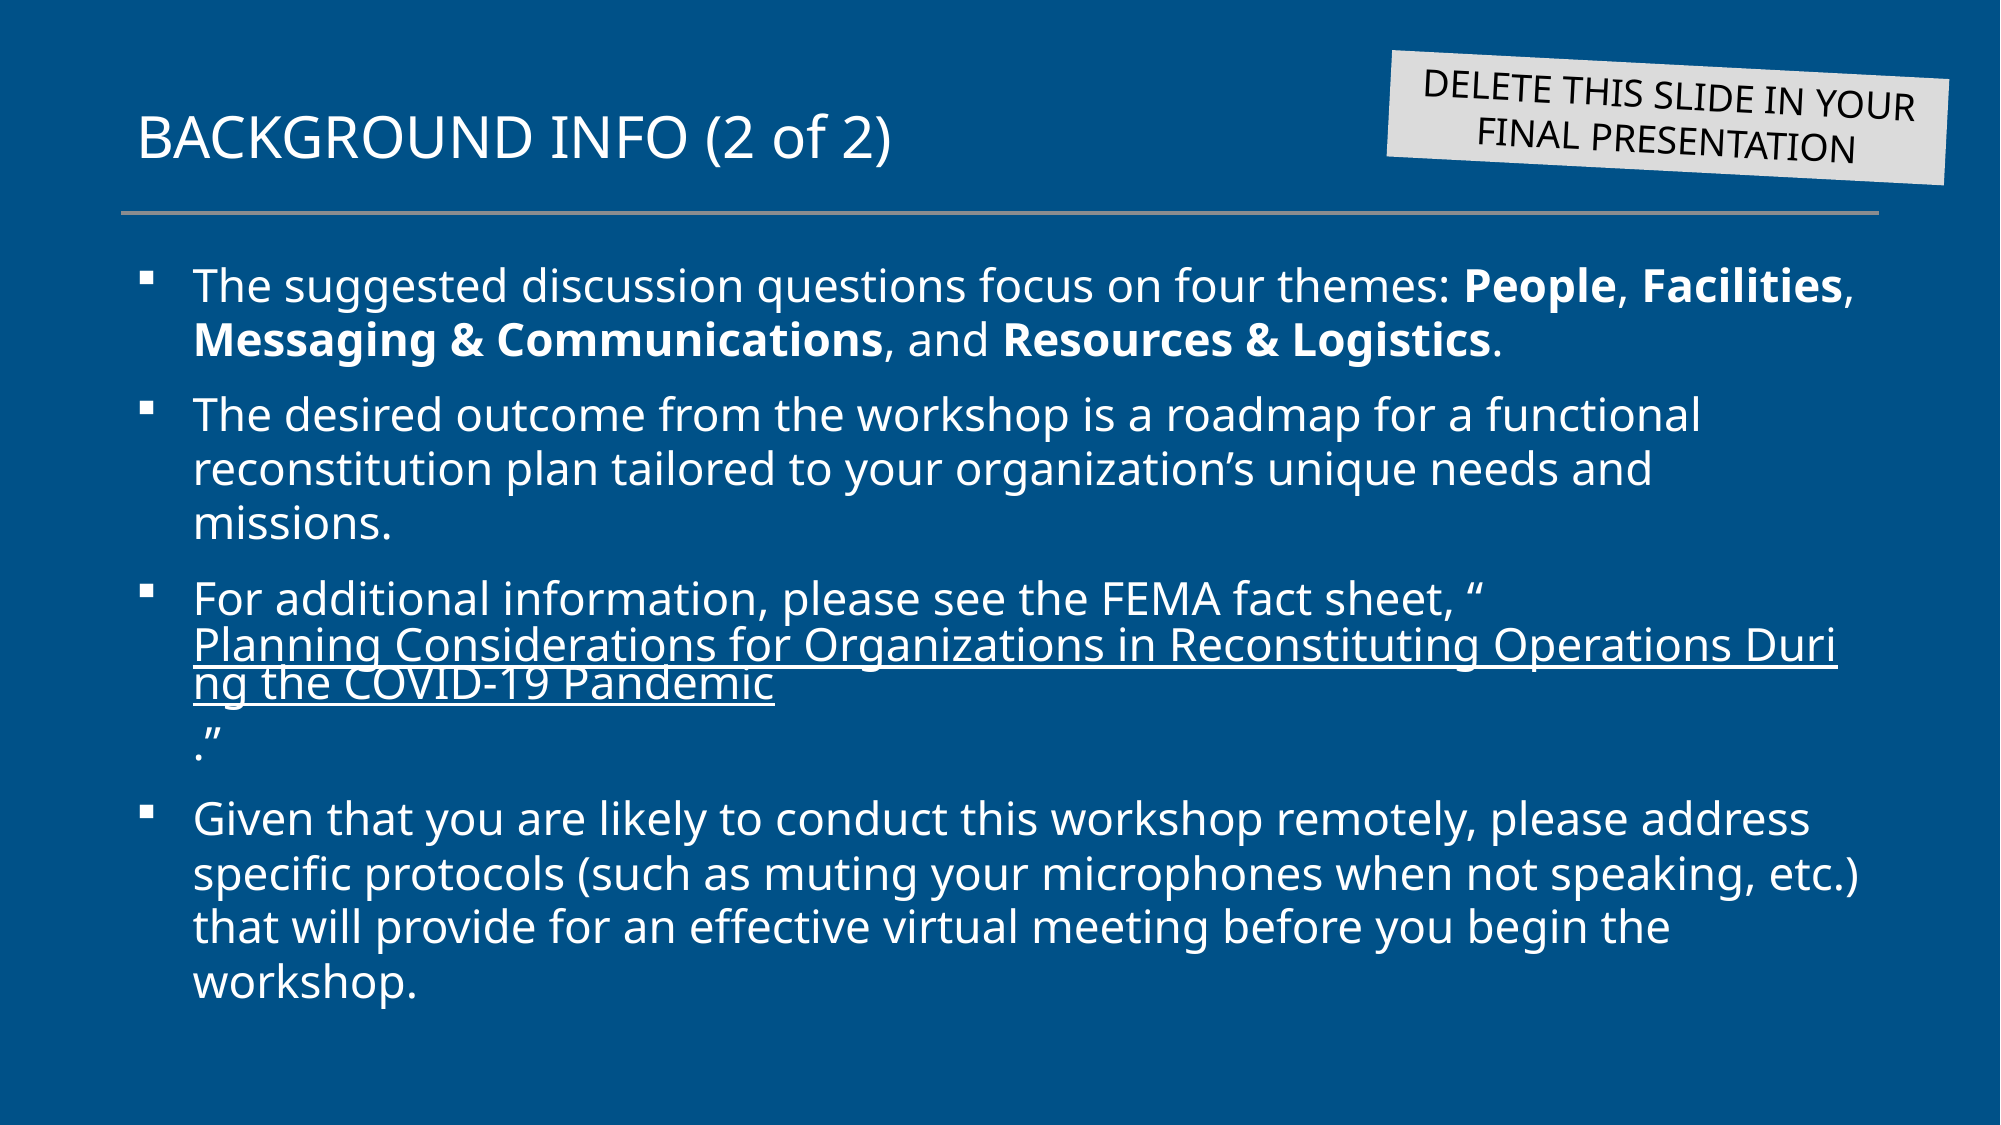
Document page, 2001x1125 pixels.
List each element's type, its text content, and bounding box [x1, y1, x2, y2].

list DELETE THIS SLIDE IN YOUR FINAL PRESENTATION [1386, 50, 1950, 186]
title BACKGROUND INFO (2 of 2) [121, 74, 1879, 197]
list The suggested discussion questions focus on four themes: People, Facilities, Messaging & Communications, and Resources & Logistics. The desired outcome from the workshop is a roadmap for a functional reconstitution plan tailored to your organization’s unique needs and missions. For additional information, please see the FEMA fact sheet, “Planning Considerations for Organizations in Reconstituting Operations During the COVID-19 Pandemic.” Given that you are likely to conduct this workshop remotely, please address specific protocols (such as muting your microphones when not speaking, etc.) that will provide for an effective virtual meeting before you begin the workshop. [121, 249, 1879, 1040]
